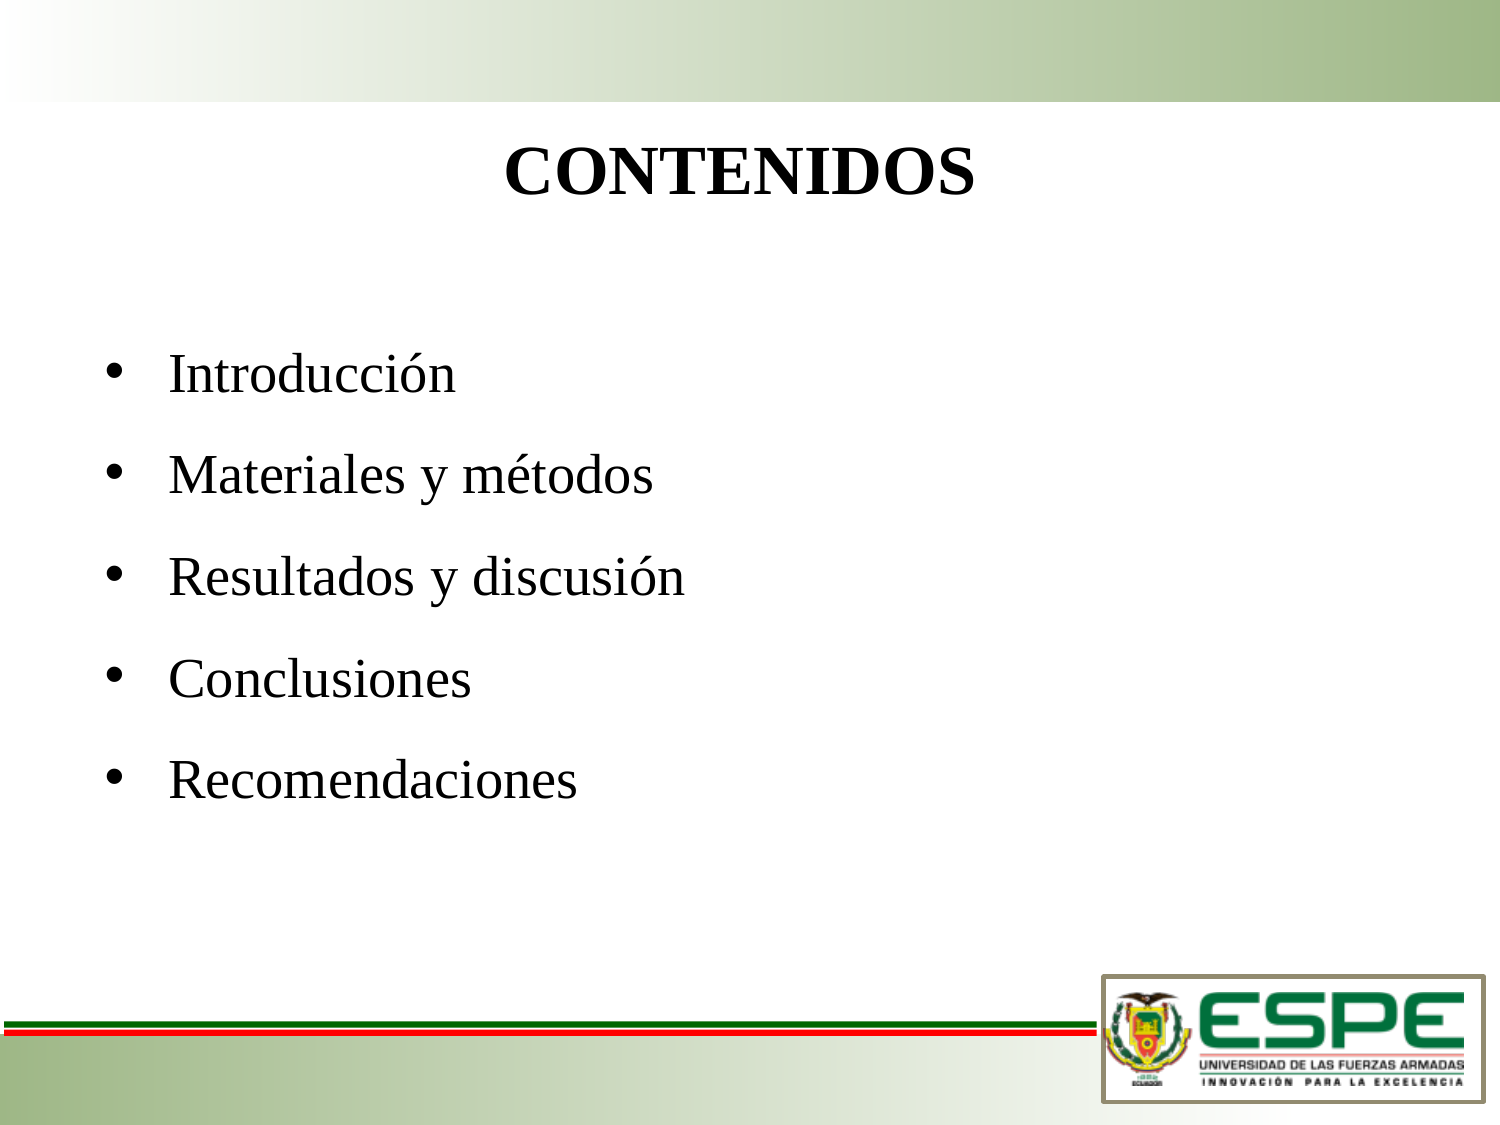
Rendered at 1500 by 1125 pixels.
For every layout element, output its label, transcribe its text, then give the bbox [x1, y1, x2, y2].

picture [1103, 992, 1464, 1086]
text_box Introducción Materiales y métodos Resultados y discusión Conclusiones Recomendaciones [89, 294, 1480, 695]
title CONTENIDOS [74, 116, 1425, 222]
